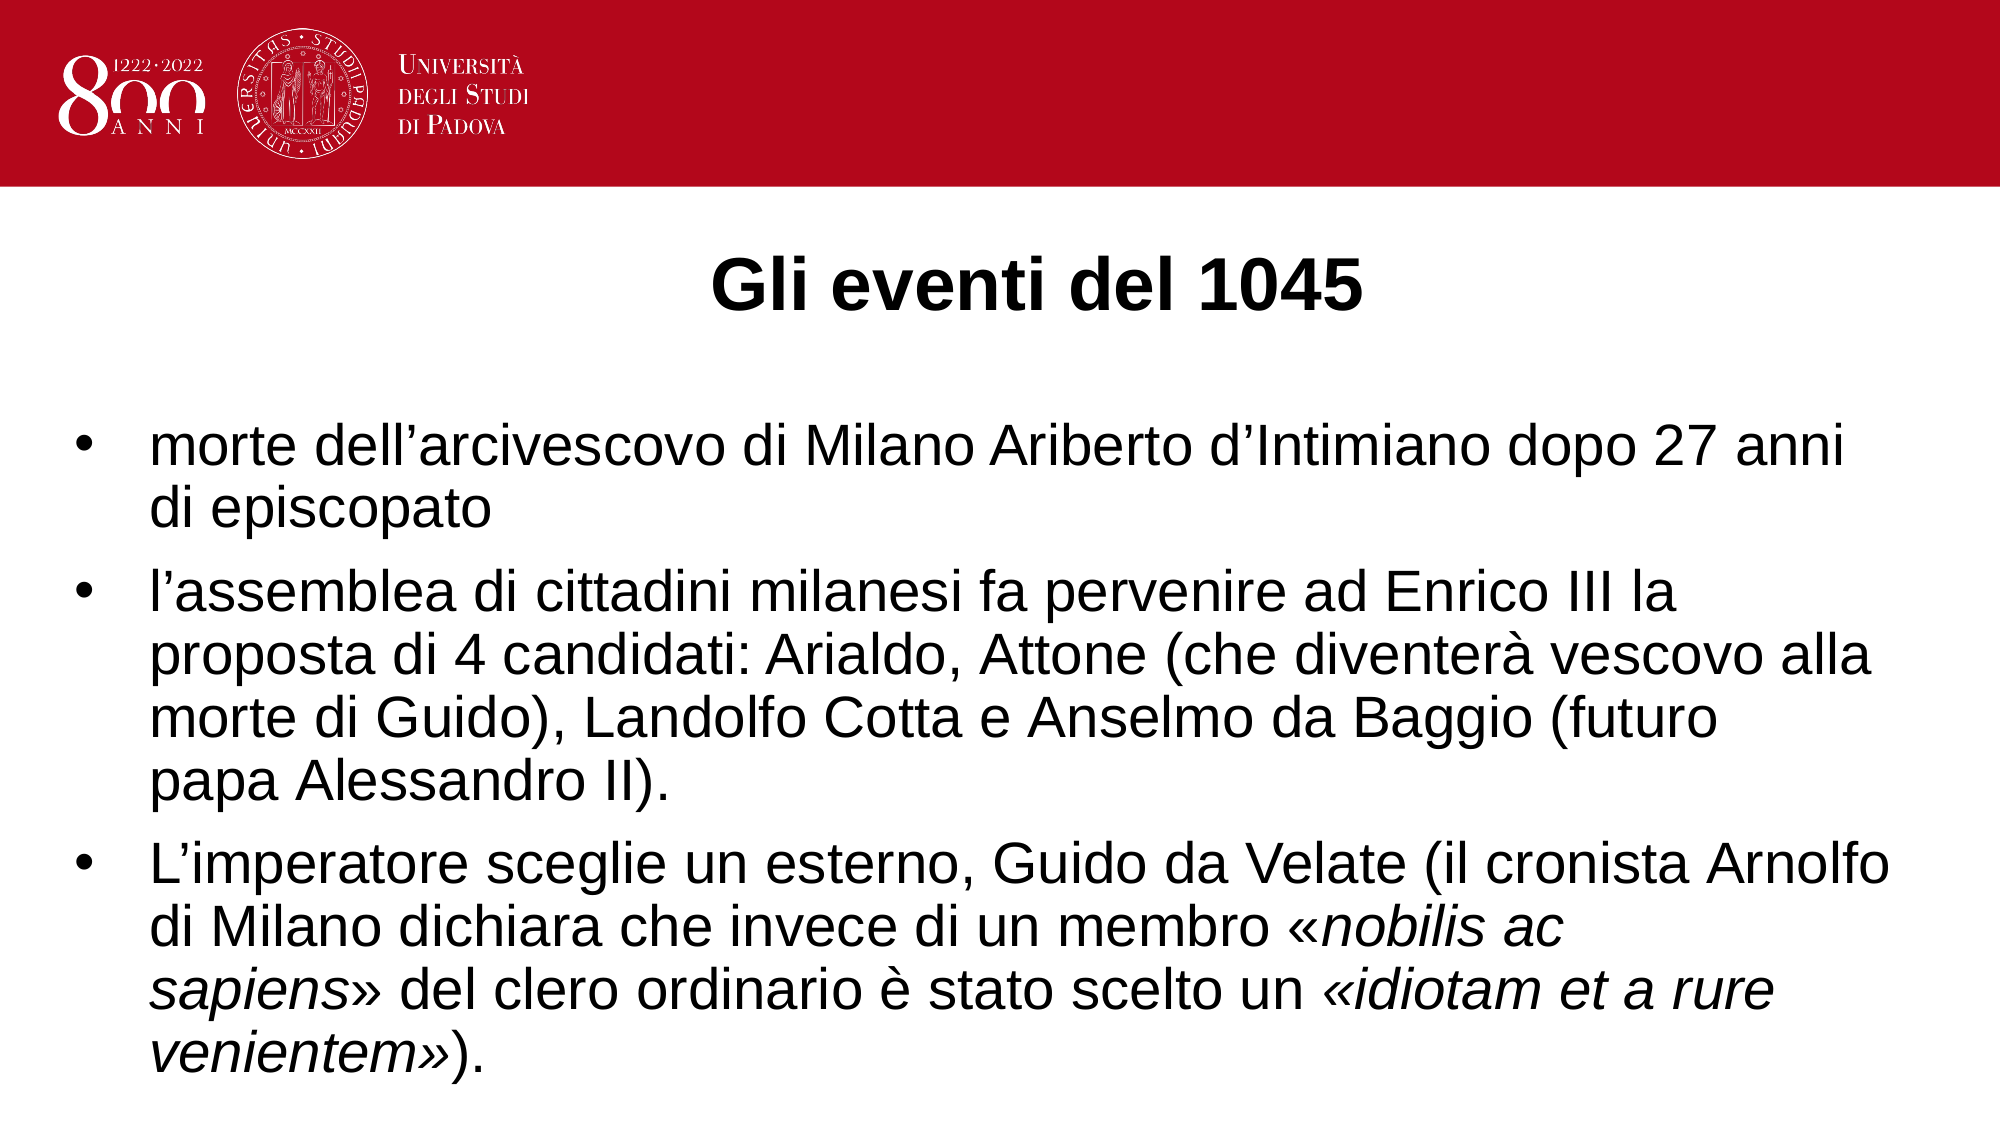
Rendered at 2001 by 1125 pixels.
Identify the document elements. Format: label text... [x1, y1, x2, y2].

list morte dell’arcivescovo di Milano Ariberto d’Intimiano dopo 27 anni di episcopato l’assemblea di cittadini milanesi fa pervenire ad Enrico III la proposta di 4 candidati: Arialdo, Attone (che diventerà vescovo alla morte di Guido), Landolfo Cotta e Anselmo da Baggio (futuro papa Alessandro II). L’imperatore sceglie un esterno, Guido da Velate (il cronista Arnolfo di Milano dichiara che invece di un membro «nobilis ac sapiens» del clero ordinario è stato scelto un «idiotam et a rure venientem»). [59, 407, 1923, 1095]
title Gli eventi del 1045 [74, 189, 2000, 384]
